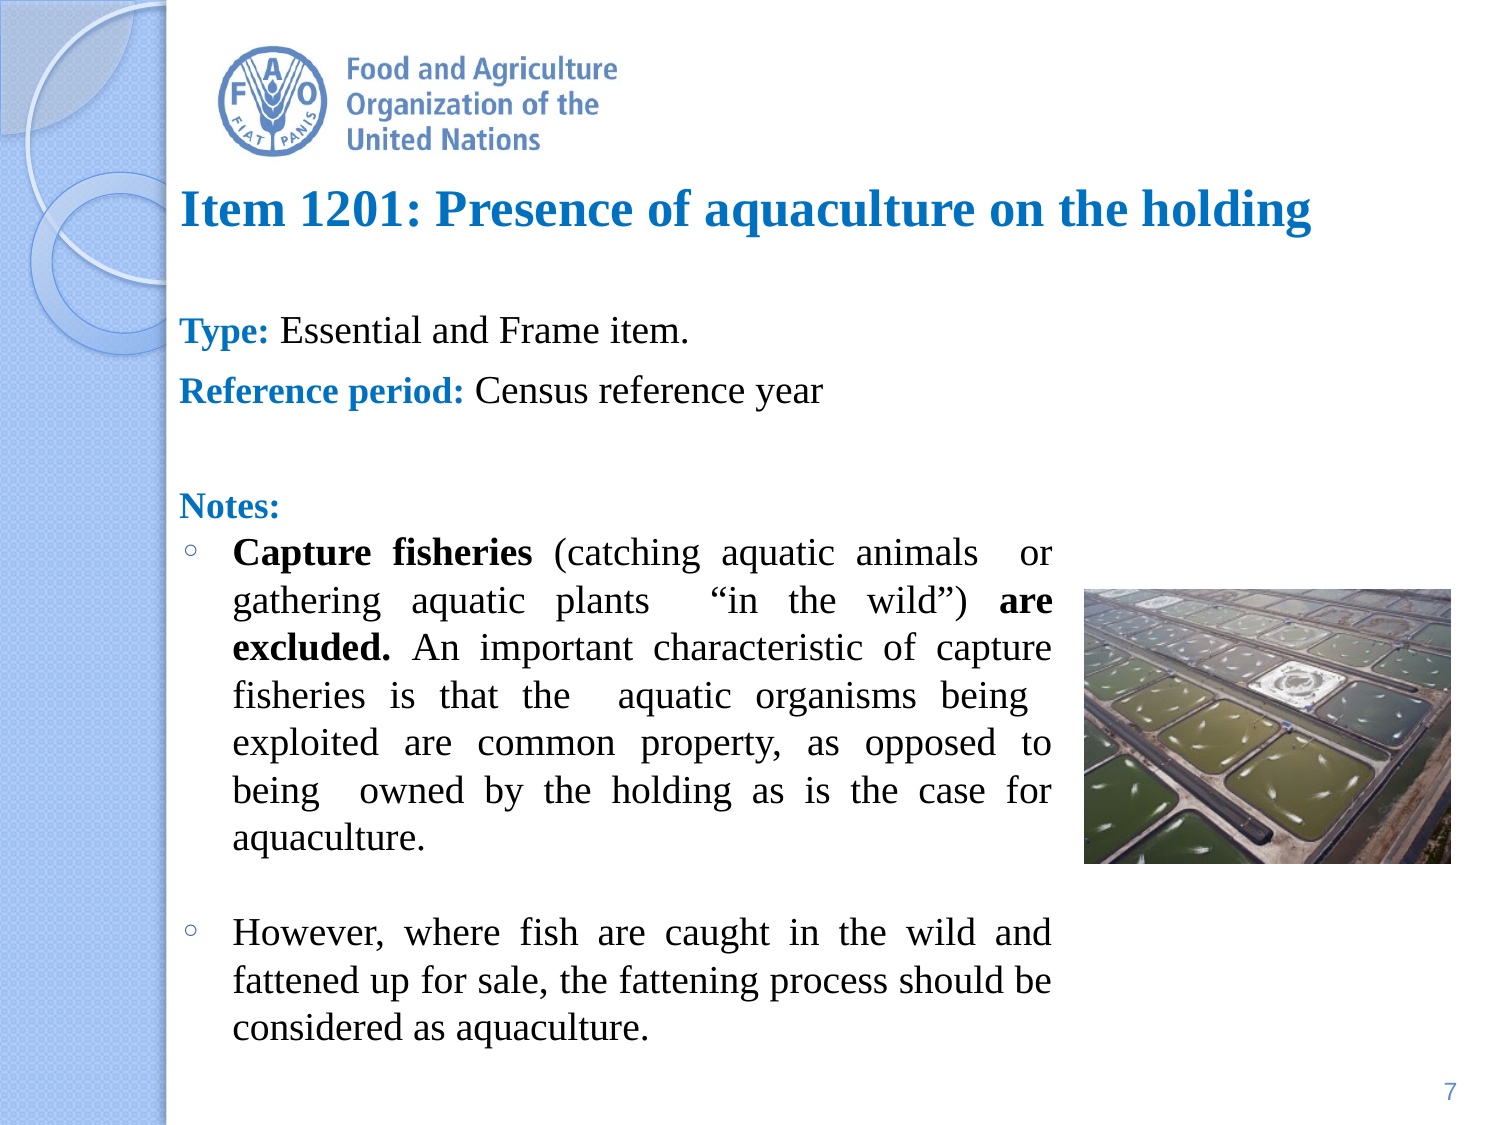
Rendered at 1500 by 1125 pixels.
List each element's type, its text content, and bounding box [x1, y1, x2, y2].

picture [172, 5, 661, 147]
picture [1084, 589, 1451, 864]
title Item 1201: Presence of aquaculture on the holding [165, 147, 1500, 264]
list Type: Essential and Frame item. Reference period: Census reference year Notes: Capture fisheries (catching aquatic animals or gathering aquatic plants “in the wild”) are excluded. An important characteristic of capture fisheries is that the aquatic organisms being exploited are common property, as opposed to being owned by the holding as is the case for aquaculture. However, where fish are caught in the wild and fattened up for sale, the fattening process should be considered as aquaculture. [164, 296, 1069, 1095]
slide_number 7 [1413, 1034, 1488, 1113]
